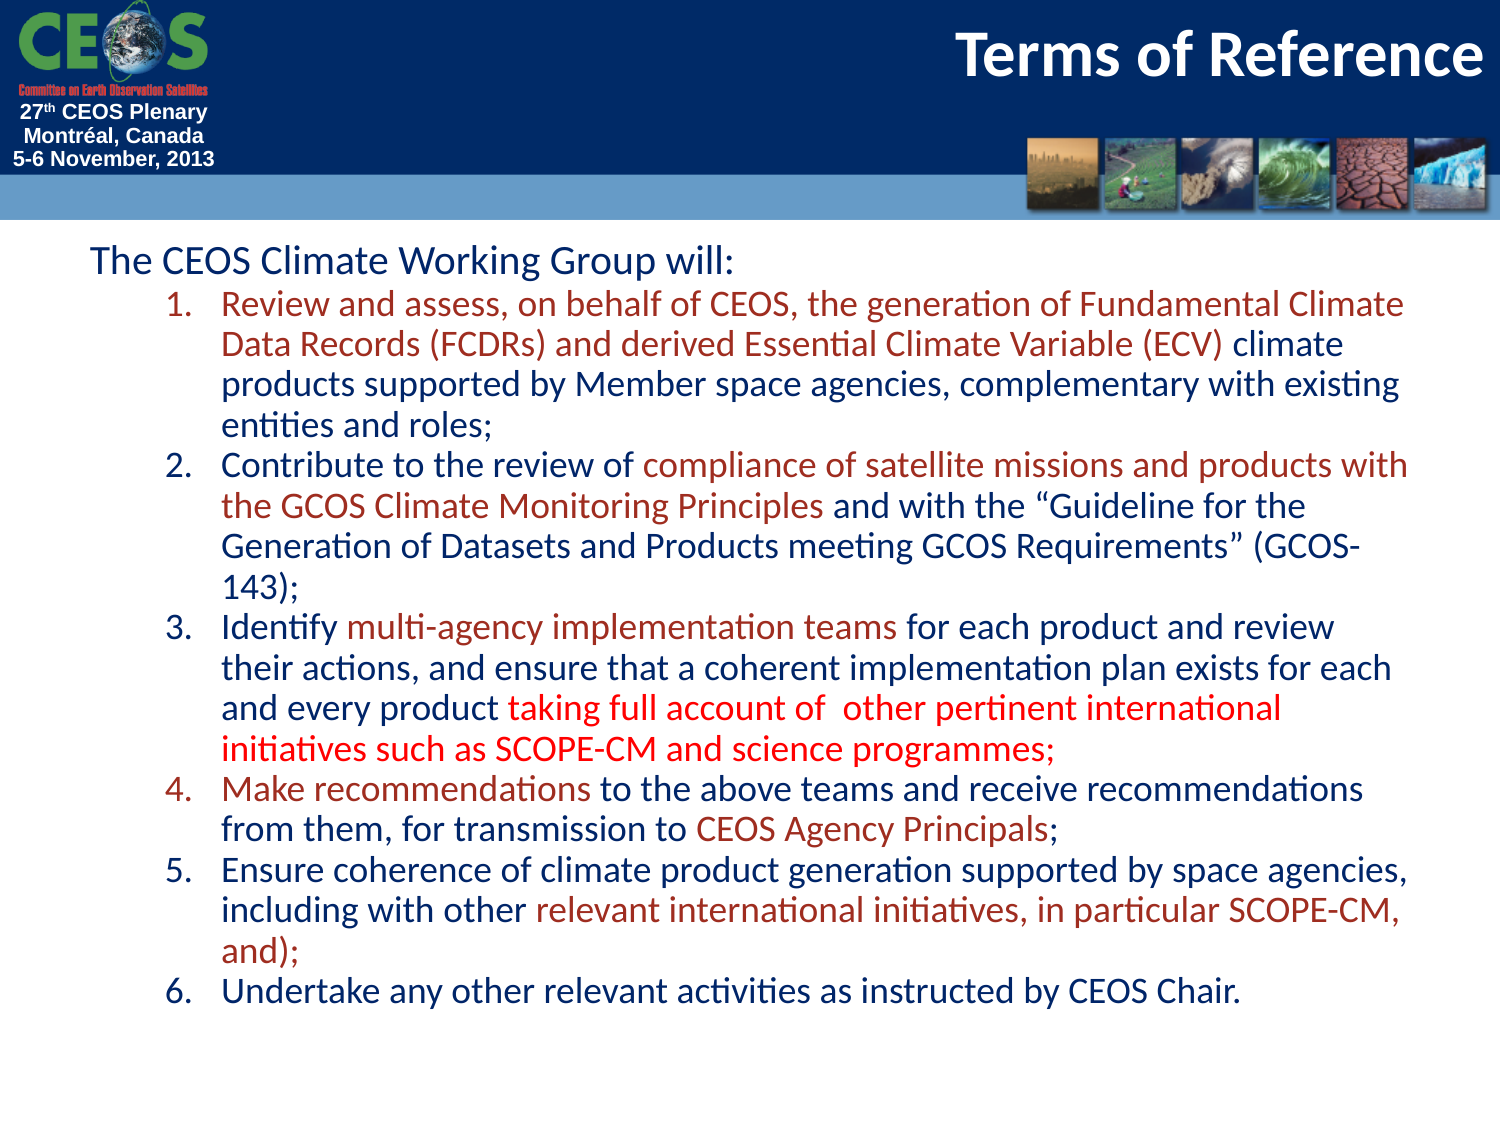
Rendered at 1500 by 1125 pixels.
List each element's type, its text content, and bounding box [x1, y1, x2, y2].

picture [0, 0, 1500, 220]
text_box Terms of Reference [181, 0, 1500, 100]
text_box The CEOS Climate Working Group will: Review and assess, on behalf of CEOS, the generation of Fundamental Climate Data Records (FCDRs) and derived Essential Climate Variable (ECV) climate products supported by Member space agencies, complementary with existing entities and roles; Contribute to the review of compliance of satellite missions and products with the GCOS Climate Monitoring Principles and with the “Guideline for the Generation of Datasets and Products meeting GCOS Requirements” (GCOS-143); Identify multi-agency implementation teams for each product and review their actions, and ensure that a coherent implementation plan exists for each and every product taking full account of other pertinent international initiatives such as SCOPE-CM and science programmes; Make recommendations to the above teams and receive recommendations from them, for transmission to CEOS Agency Principals; Ensure coherence of climate product generation supported by space agencies, including with other relevant international initiatives, in particular SCOPE-CM, and); Undertake any other relevant activities as instructed by CEOS Chair. [74, 231, 1425, 975]
